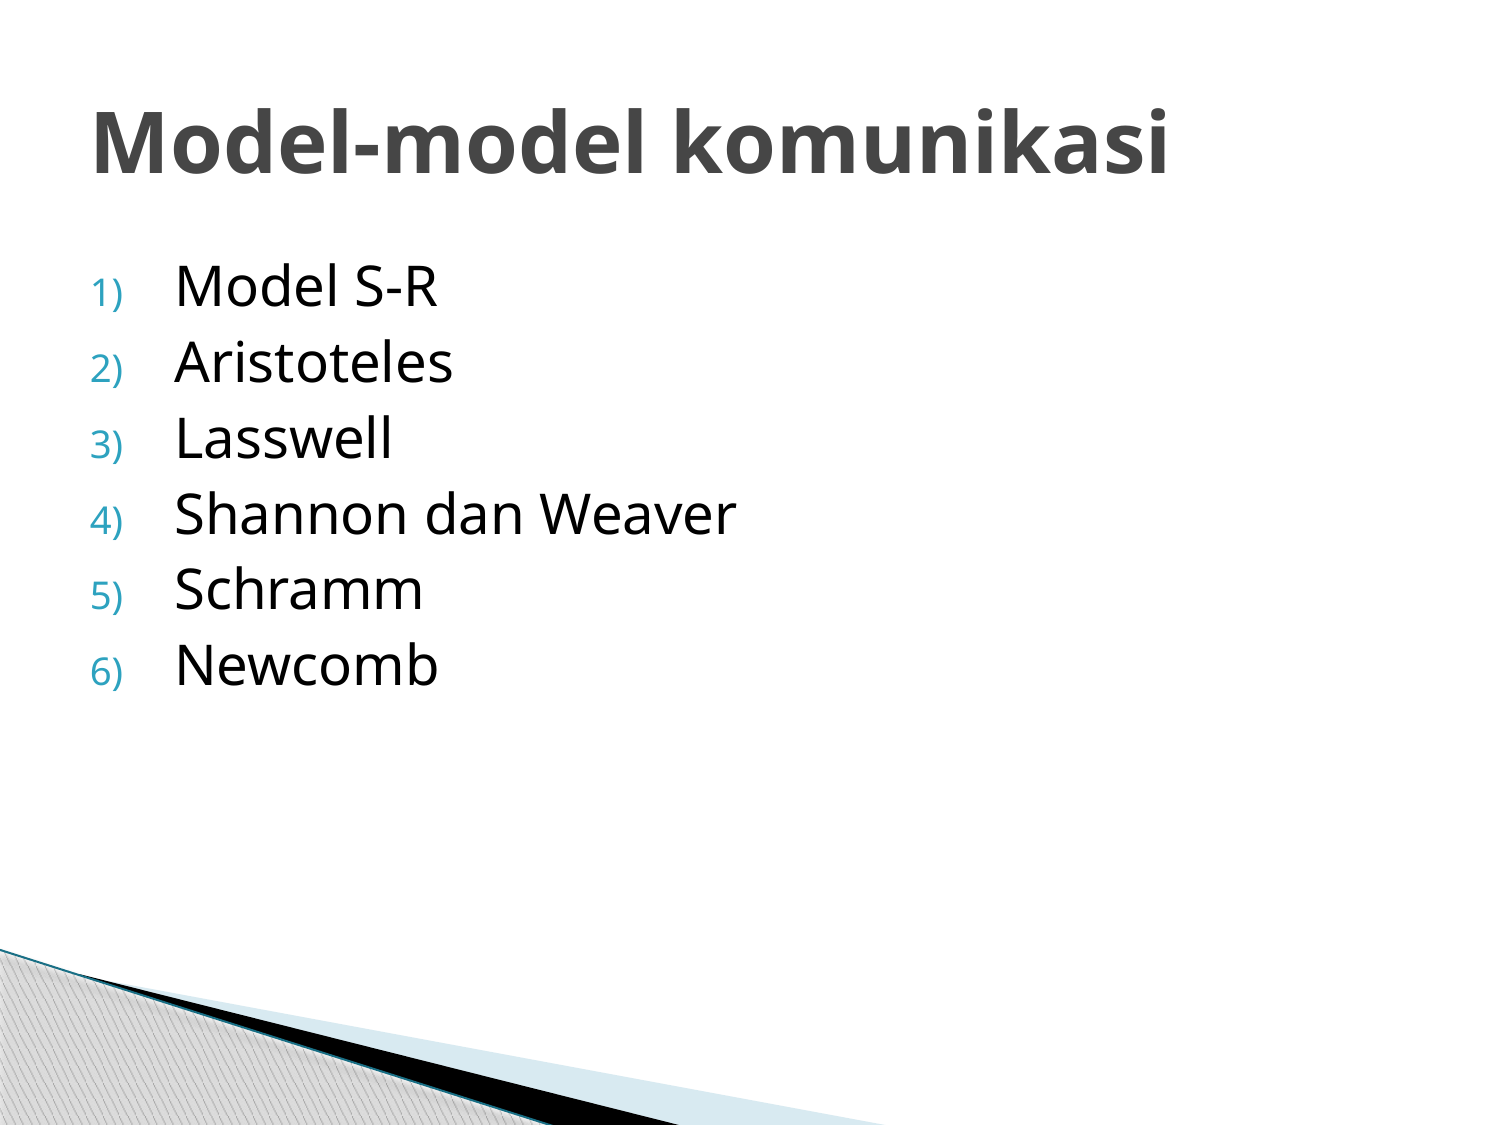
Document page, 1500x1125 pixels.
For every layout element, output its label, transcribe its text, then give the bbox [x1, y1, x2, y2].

list Model S-R Aristoteles Lasswell Shannon dan Weaver Schramm Newcomb [75, 243, 1425, 986]
title Model-model komunikasi [75, 45, 1425, 233]
